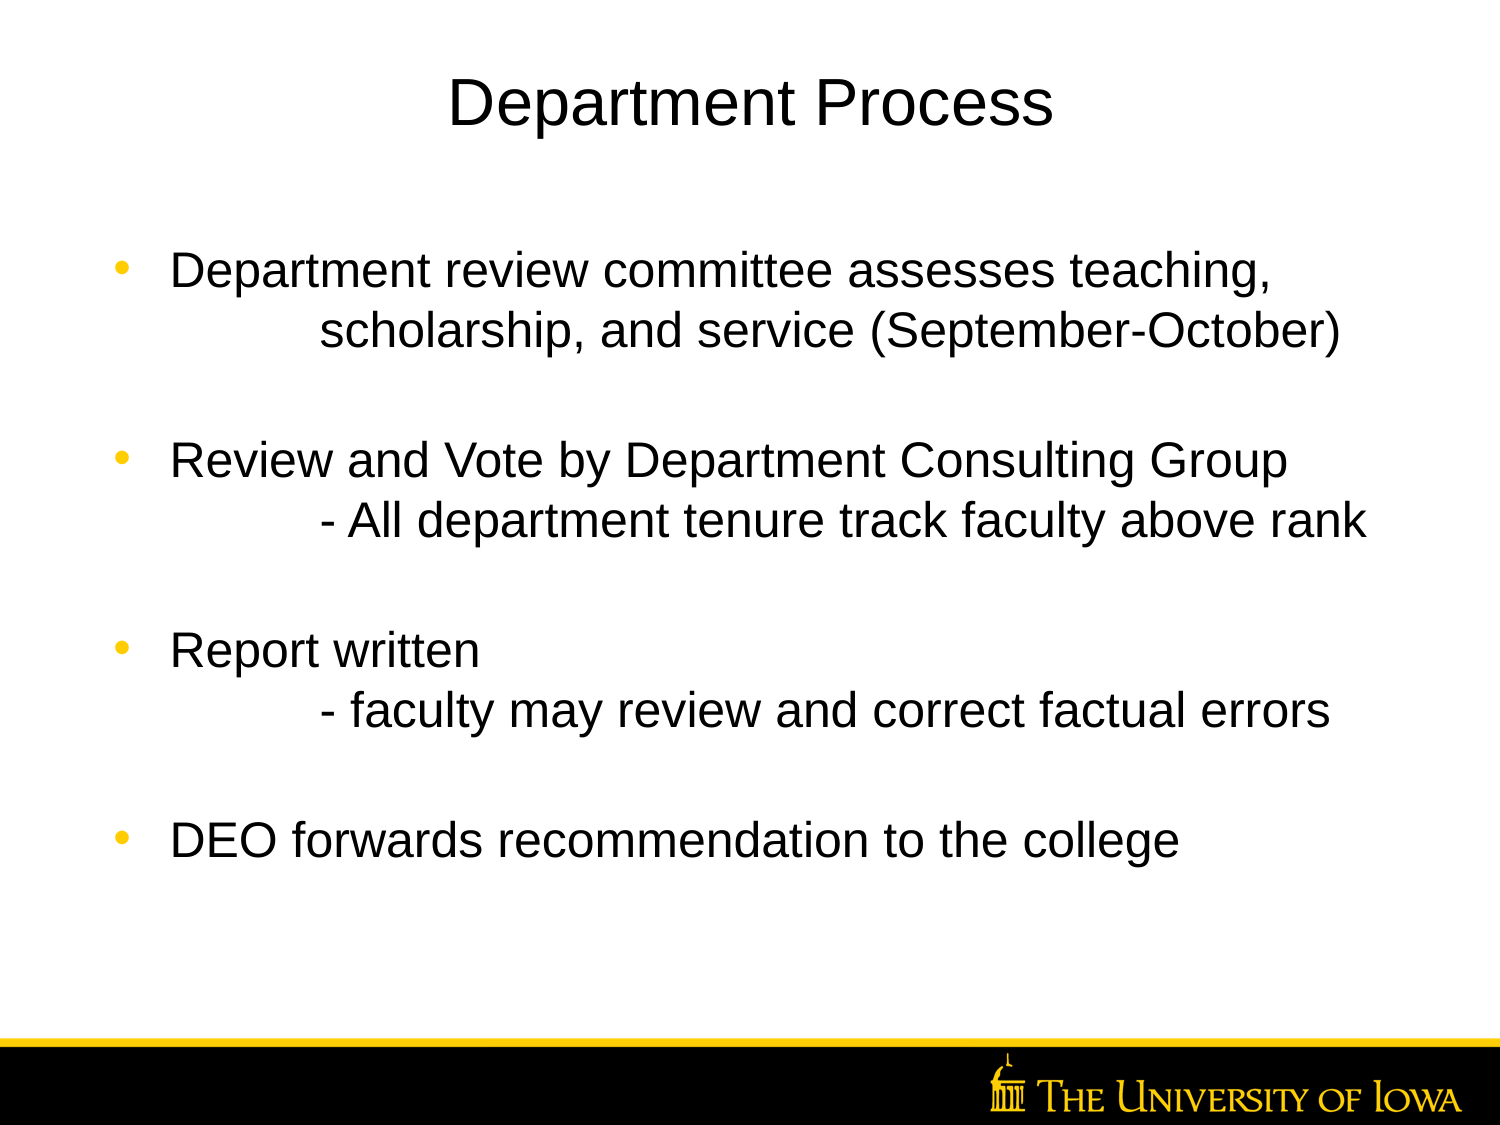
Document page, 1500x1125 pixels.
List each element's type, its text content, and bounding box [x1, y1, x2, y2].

picture [0, 0, 1500, 1125]
text_box Department review committee assesses teaching, scholarship, and service (September-October) Review and Vote by Department Consulting Group - All department tenure track faculty above rank Report written - faculty may review and correct factual errors DEO forwards recommendation to the college [98, 230, 1449, 945]
text_box Department Process [76, 39, 1427, 157]
